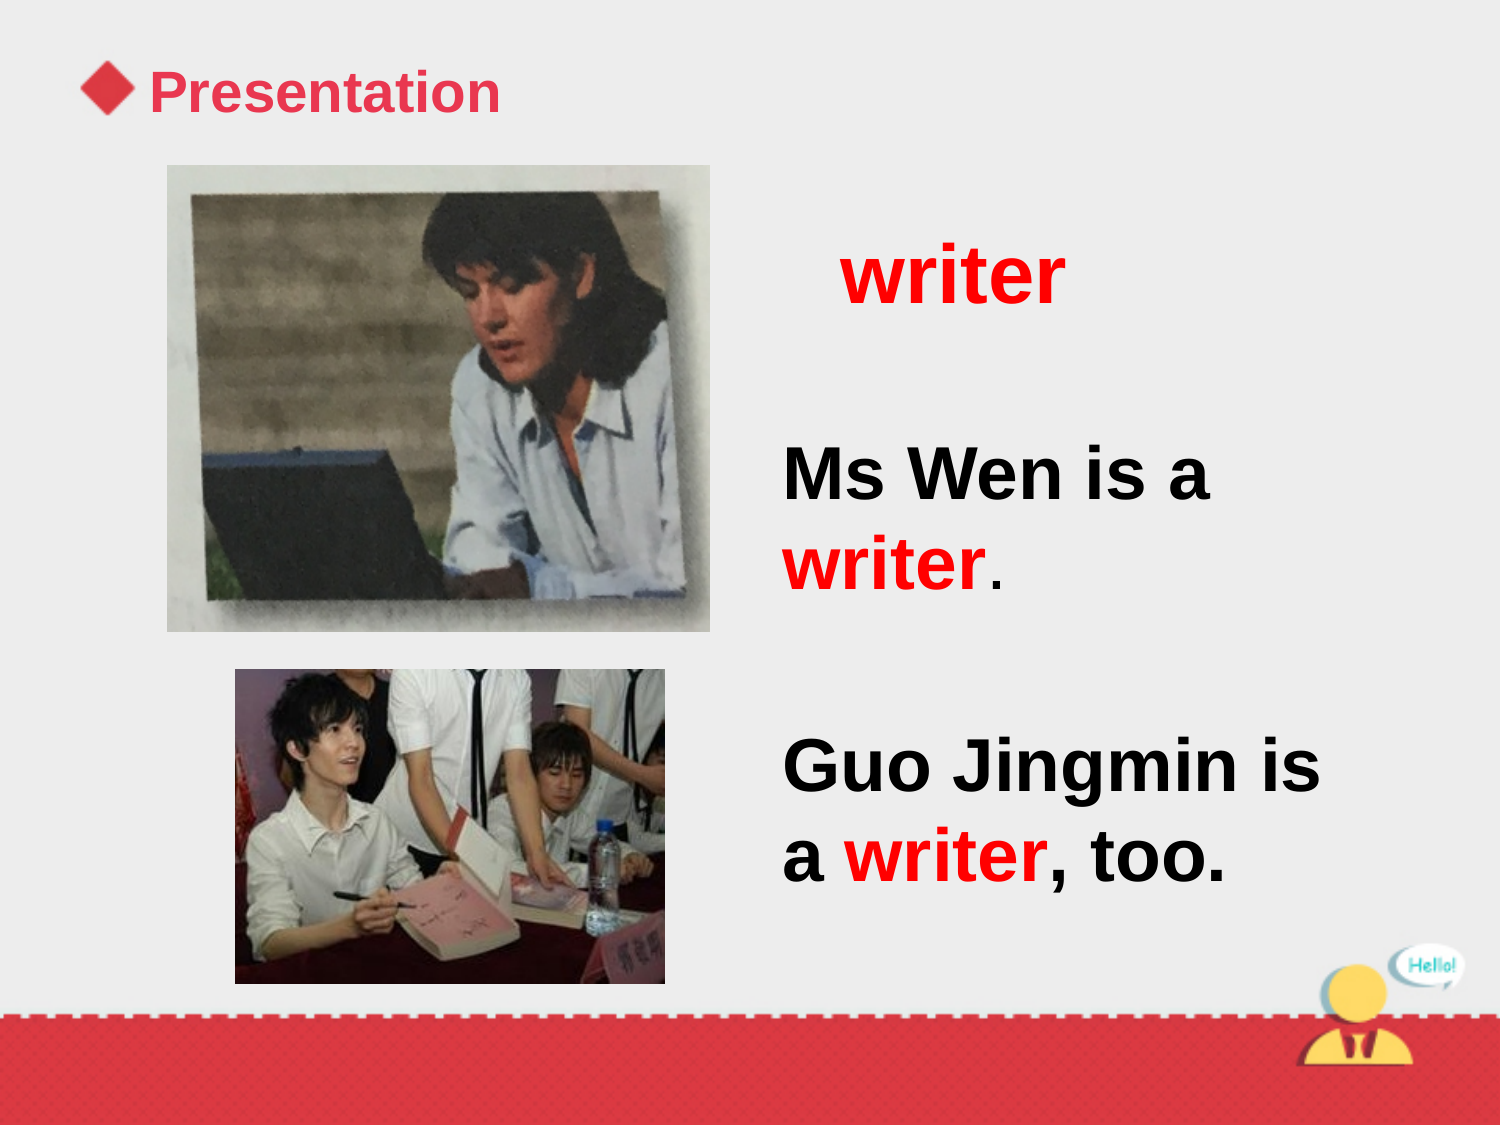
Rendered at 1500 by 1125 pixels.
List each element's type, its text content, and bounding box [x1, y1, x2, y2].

picture [0, 0, 1500, 1125]
text_box Guo Jingmin is a writer, too. [767, 709, 1343, 904]
text_box writer [825, 212, 1115, 328]
text_box Ms Wen is a writer. [767, 416, 1461, 612]
title Presentation [74, 44, 1426, 134]
